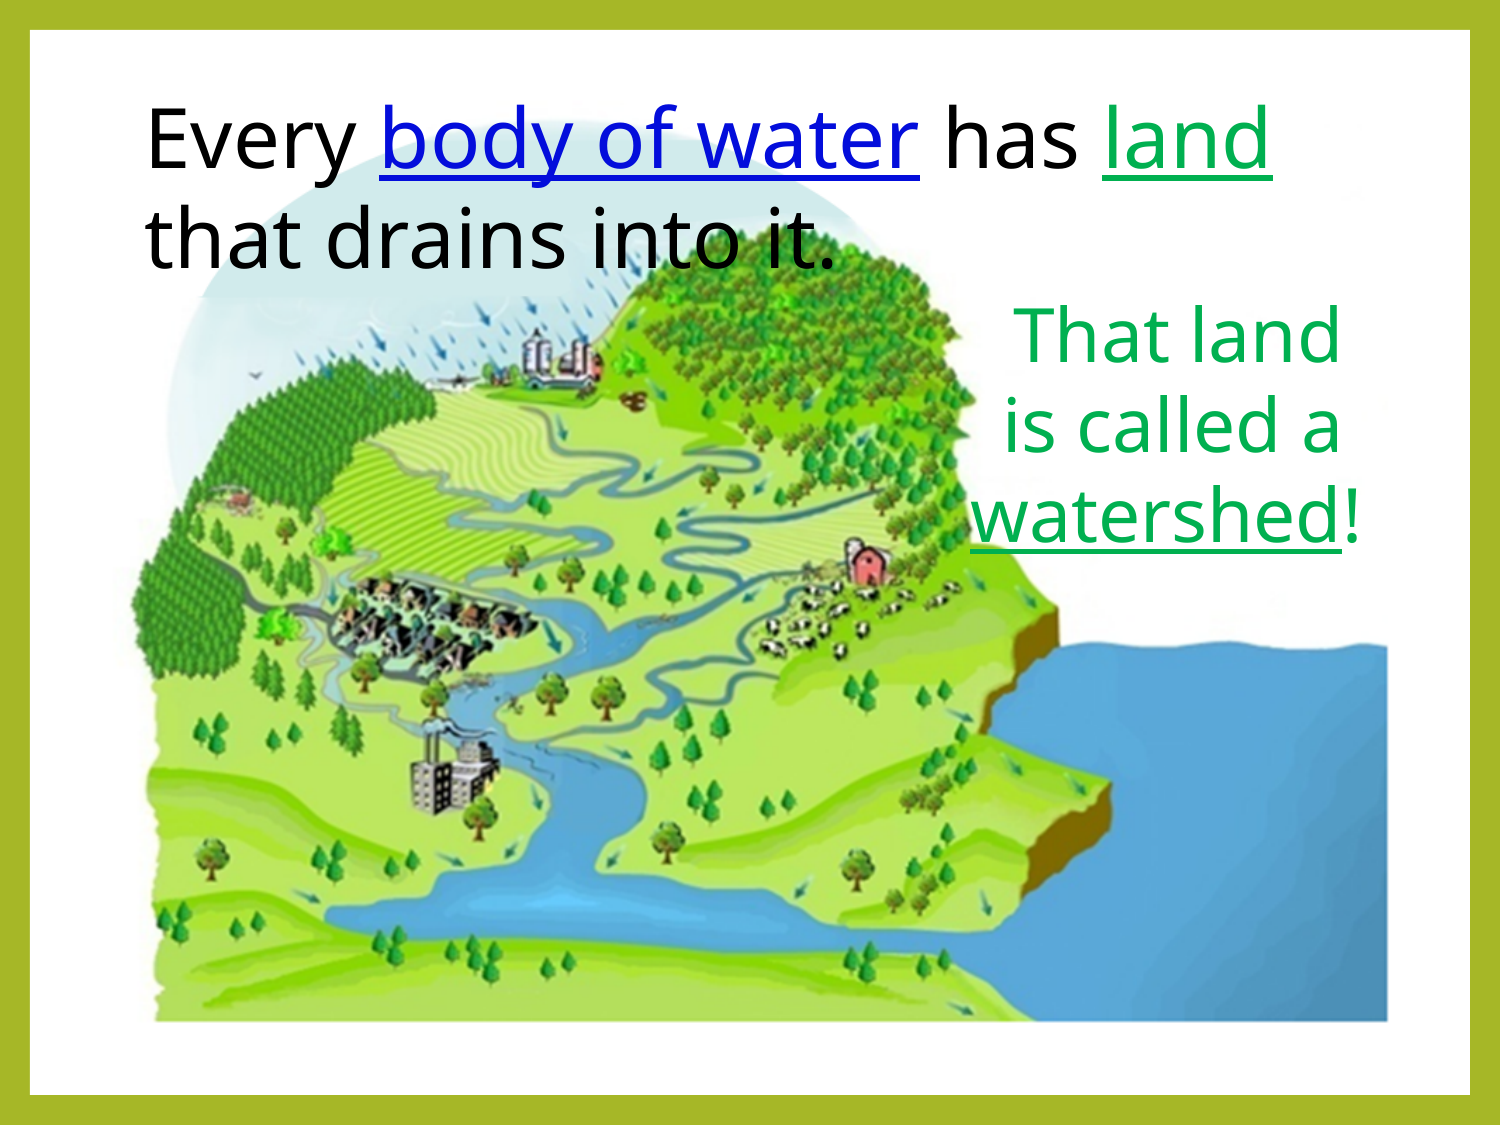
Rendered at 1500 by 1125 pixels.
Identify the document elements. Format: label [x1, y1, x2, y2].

picture [40, 50, 1460, 1075]
